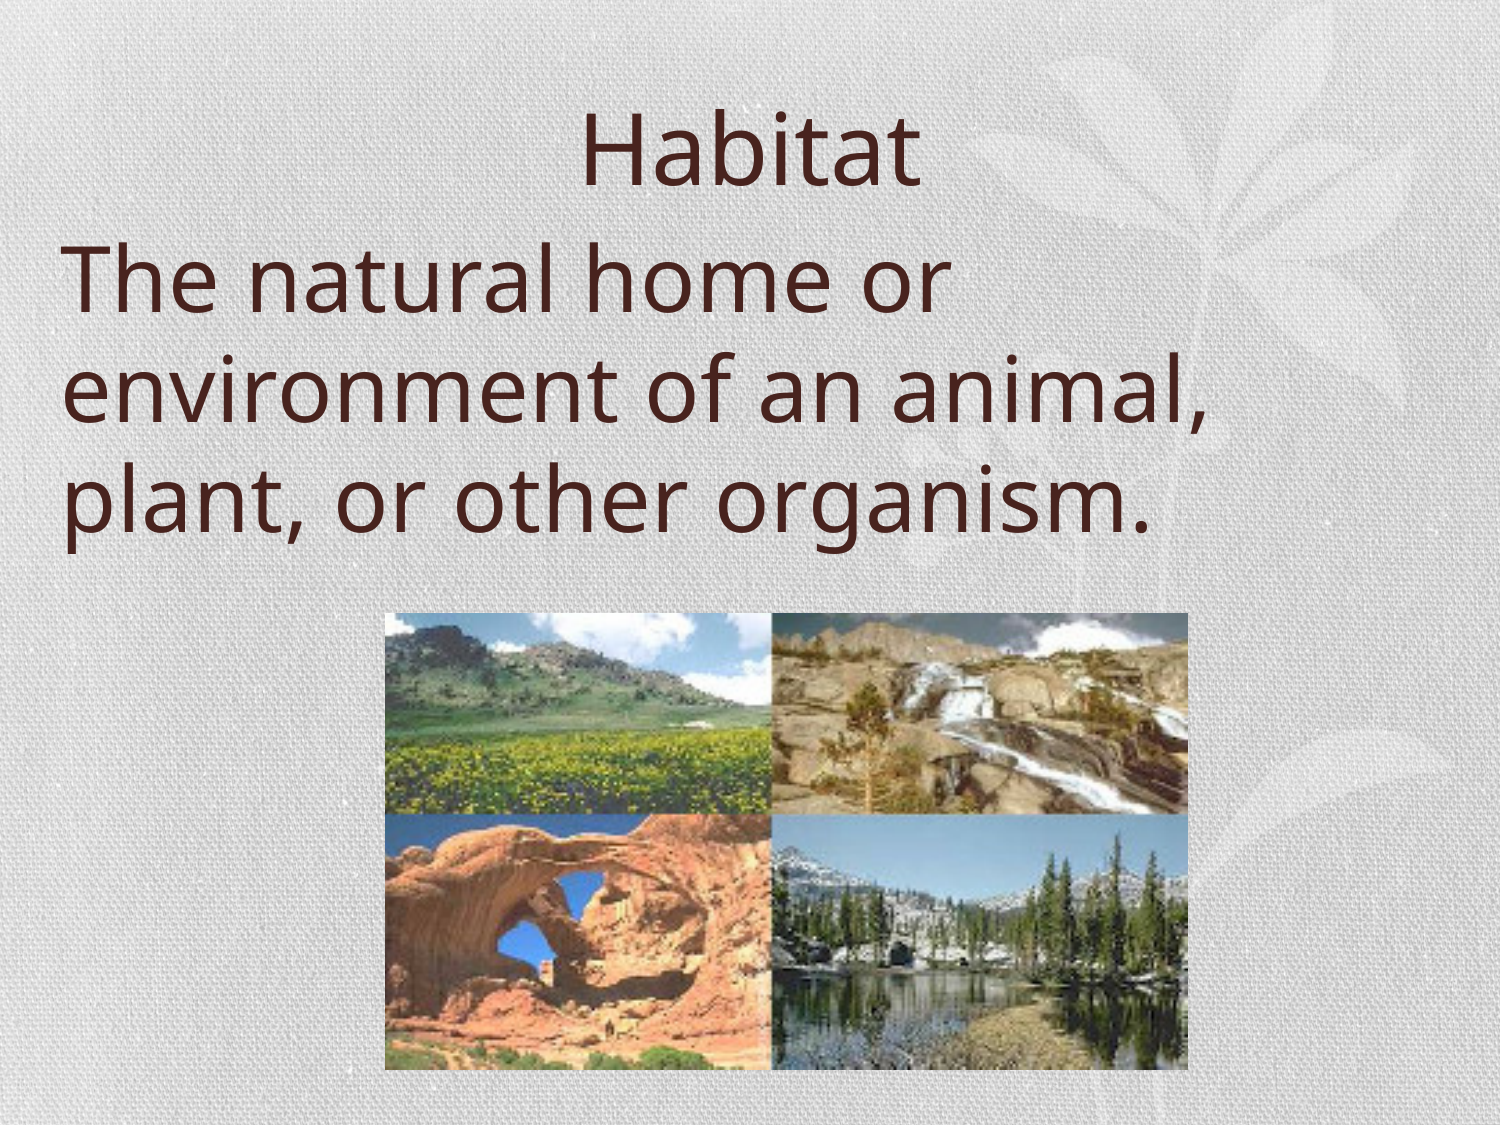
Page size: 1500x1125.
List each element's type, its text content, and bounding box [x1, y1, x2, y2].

title Habitat [45, 37, 1455, 213]
list The natural home or environment of an animal, plant, or other organism. [45, 213, 1455, 1023]
picture [385, 613, 1189, 1070]
